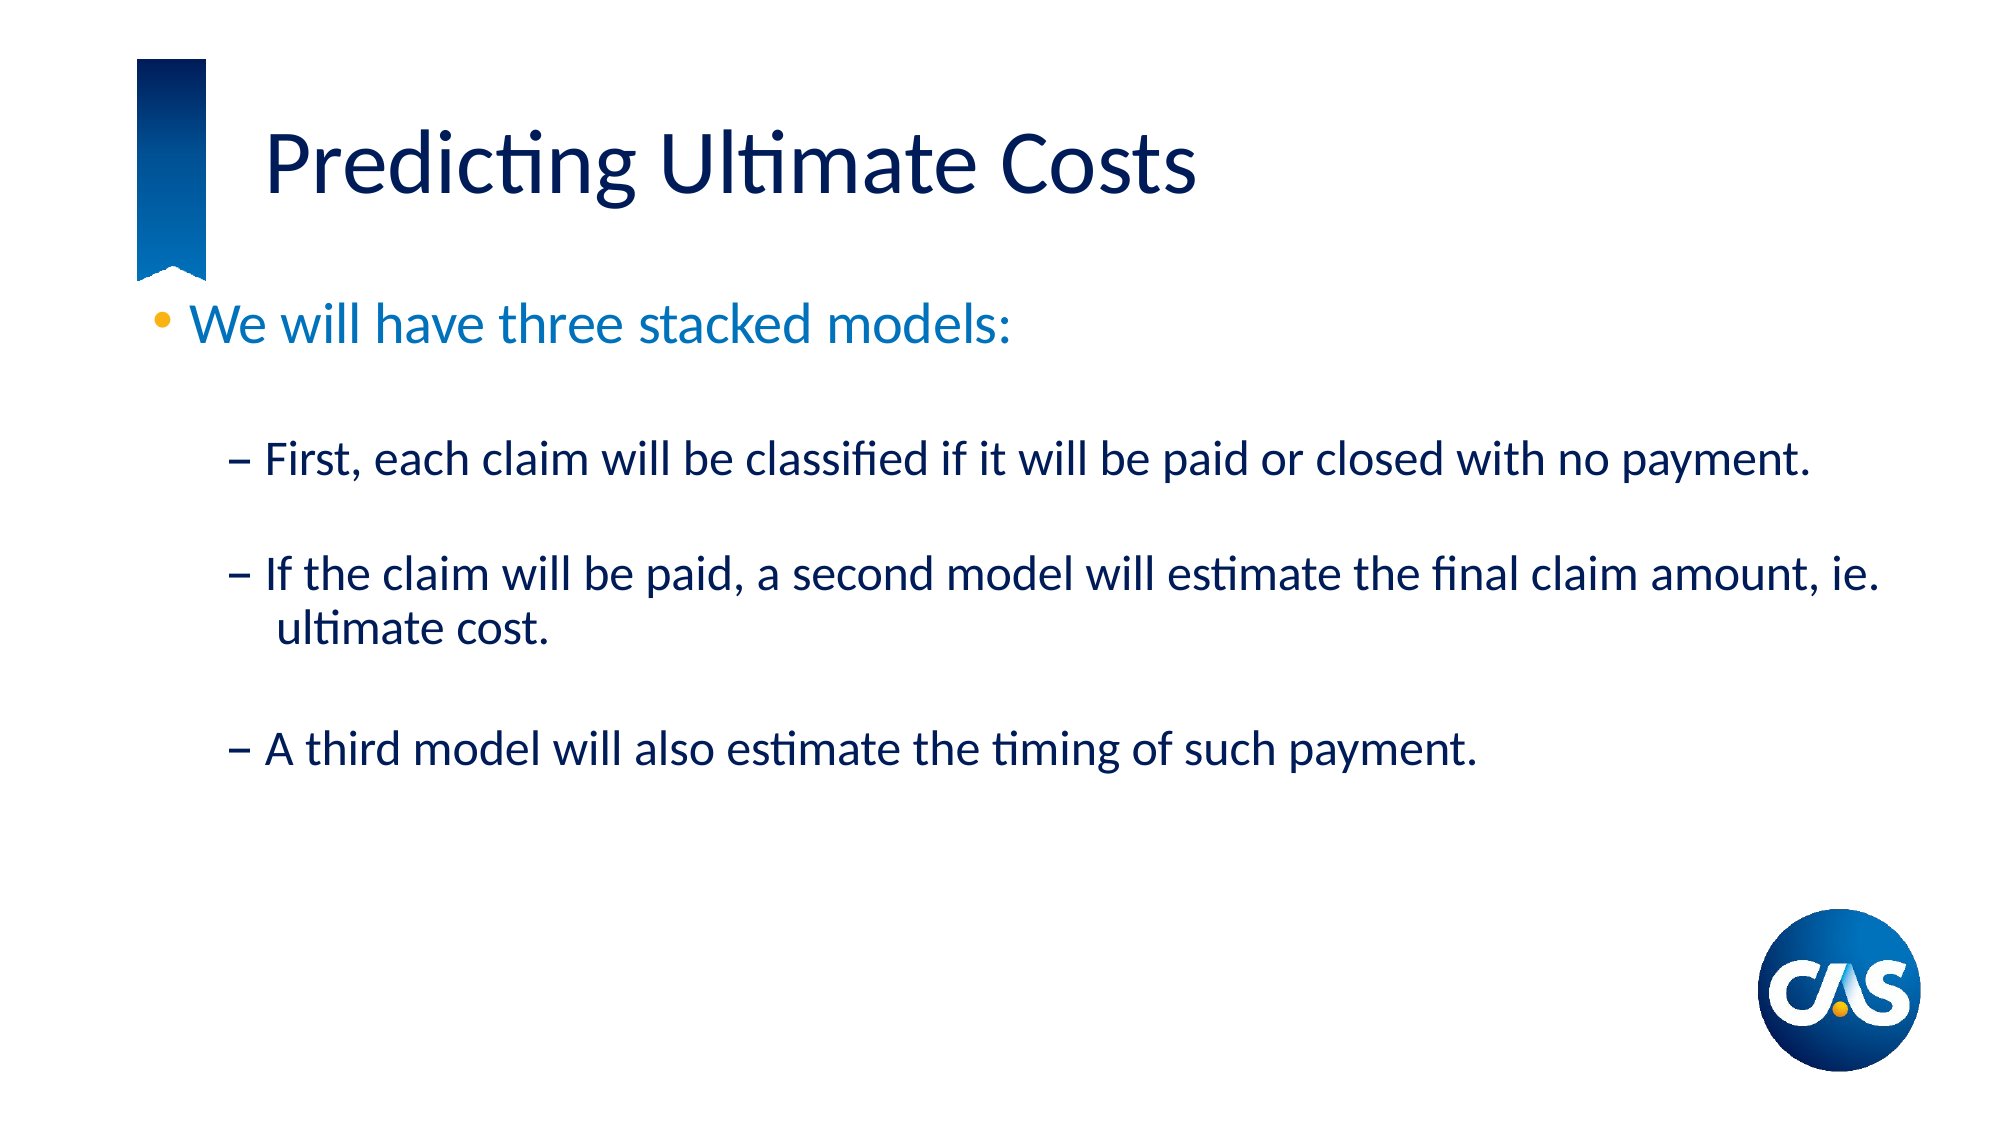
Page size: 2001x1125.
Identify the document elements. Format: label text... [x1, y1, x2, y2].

text_box We will have three stacked models: First, each claim will be classified if it will be paid or closed with no payment. If the claim will be paid, a second model will estimate the final claim amount, ie. ultimate cost. A third model will also estimate the timing of such payment. [150, 282, 1889, 775]
text_box Predicting Ultimate Costs [262, 99, 1207, 282]
picture [1753, 904, 1925, 1076]
picture [137, 59, 206, 281]
